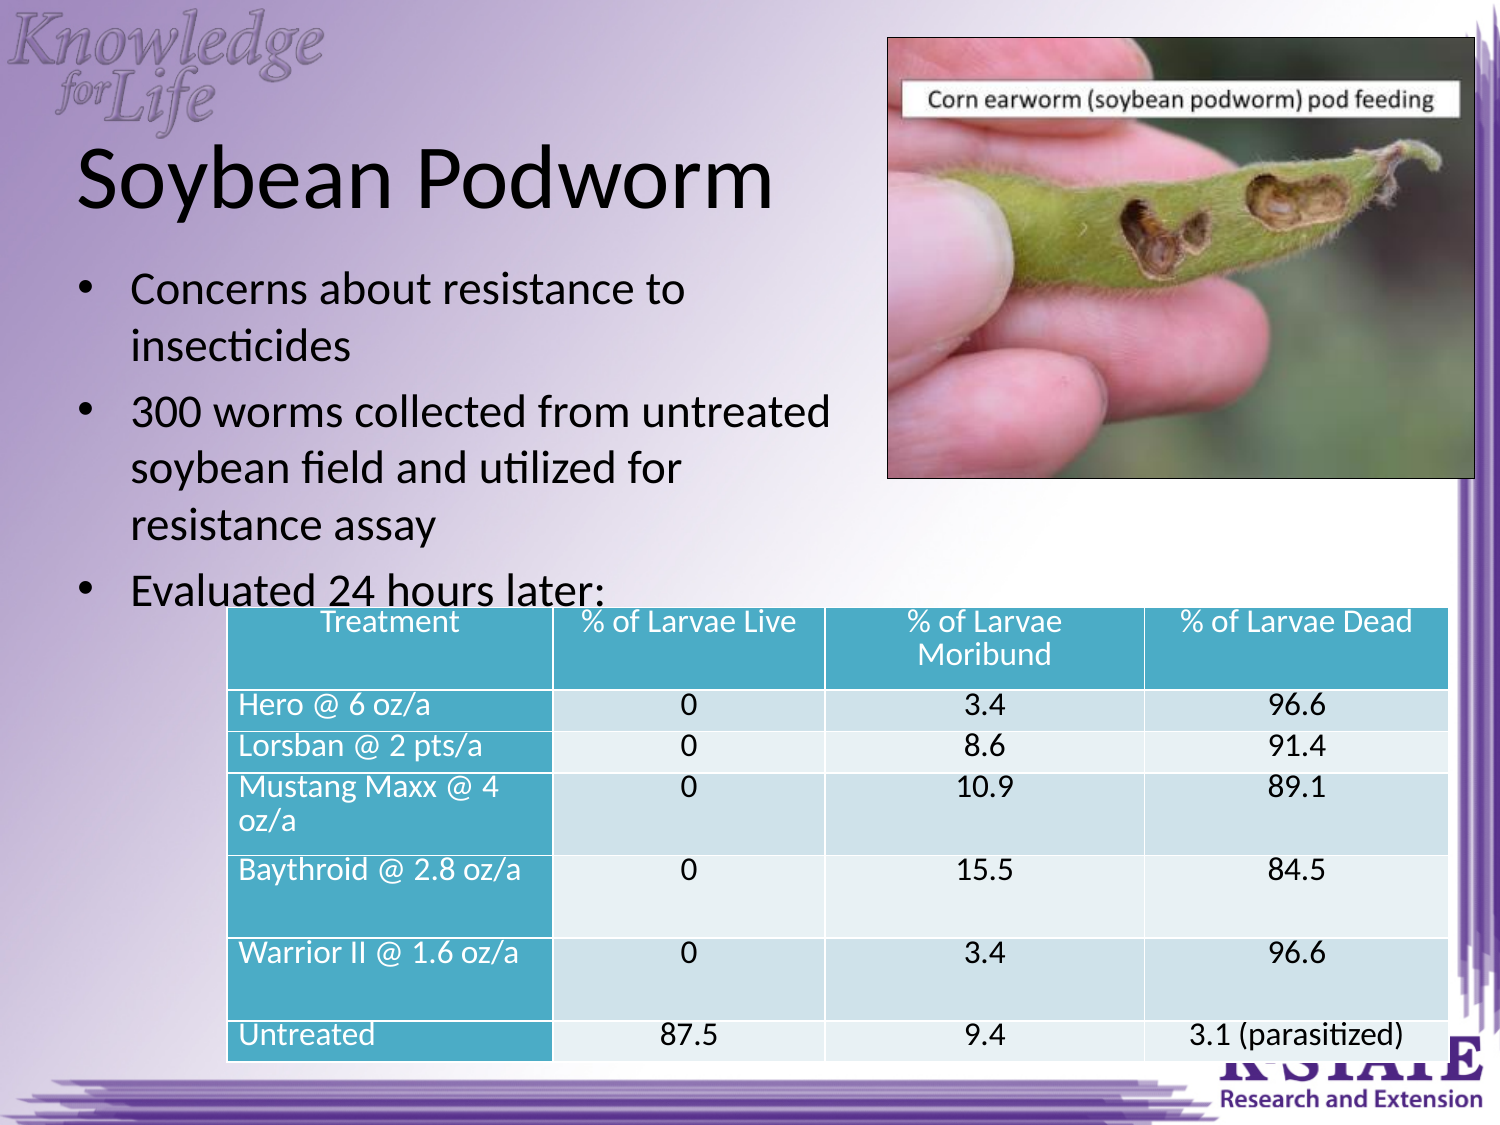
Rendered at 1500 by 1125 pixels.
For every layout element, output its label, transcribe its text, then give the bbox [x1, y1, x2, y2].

table_cell 3.1 (parasitized) [1145, 1022, 1448, 1061]
table_cell 15.5 [826, 856, 1144, 937]
table_cell 96.6 [1145, 939, 1448, 1020]
table_cell Hero @ 6 oz/a [228, 691, 552, 731]
table_cell Mustang Maxx @ 4 oz/a [228, 774, 552, 855]
table_cell 0 [554, 691, 824, 731]
table_cell Warrior II @ 1.6 oz/a [228, 939, 552, 1020]
table_cell 3.4 [826, 939, 1144, 1020]
table_cell 89.1 [1145, 774, 1448, 855]
table_cell 91.4 [1145, 732, 1448, 772]
table_header % of Larvae Live [554, 608, 824, 689]
table_header Treatment [228, 608, 552, 689]
table_header % of Larvae Moribund [826, 608, 1144, 689]
table_cell Baythroid @ 2.8 oz/a [228, 856, 552, 937]
list Concerns about resistance to insecticides 300 worms collected from untreated soybean field and utilized for resistance assay Evaluated 24 hours later: [62, 249, 888, 625]
table_cell Untreated [228, 1022, 552, 1061]
table_cell 0 [554, 774, 824, 855]
table_cell 10.9 [826, 774, 1144, 855]
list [887, 37, 1476, 479]
table_cell 9.4 [826, 1022, 1144, 1061]
table_header % of Larvae Dead [1145, 608, 1448, 689]
table_cell 87.5 [554, 1022, 824, 1061]
picture [0, 0, 1500, 1125]
table_cell Lorsban @ 2 pts/a [228, 732, 552, 772]
table_cell 84.5 [1145, 856, 1448, 937]
title Soybean Podworm [0, 78, 882, 267]
table_cell 0 [554, 856, 824, 937]
table_cell 0 [554, 939, 824, 1020]
table_cell 3.4 [826, 691, 1144, 731]
table_cell 0 [554, 732, 824, 772]
table_cell 96.6 [1145, 691, 1448, 731]
table_cell 8.6 [826, 732, 1144, 772]
